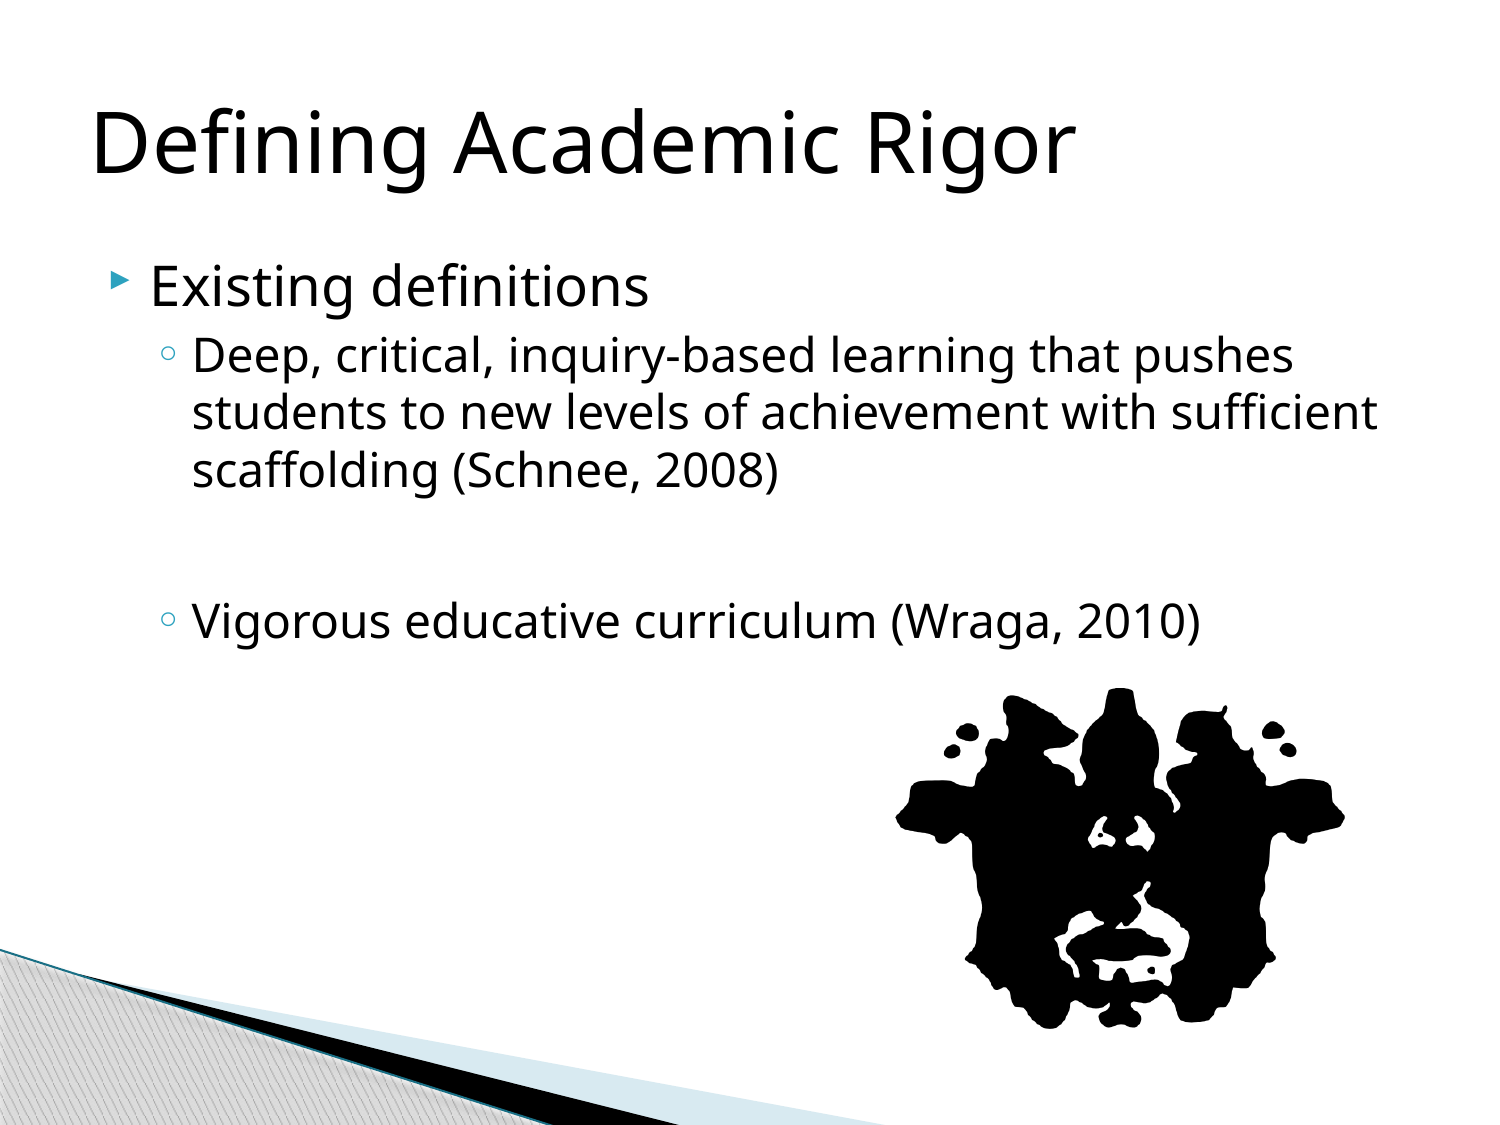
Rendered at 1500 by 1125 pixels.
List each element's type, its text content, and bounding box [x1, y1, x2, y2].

list Existing definitions Deep, critical, inquiry-based learning that pushes students to new levels of achievement with sufficient scaffolding (Schnee, 2008) Vigorous educative curriculum (Wraga, 2010) [75, 243, 1425, 986]
picture [874, 674, 1371, 1051]
title Defining Academic Rigor [75, 45, 1425, 233]
